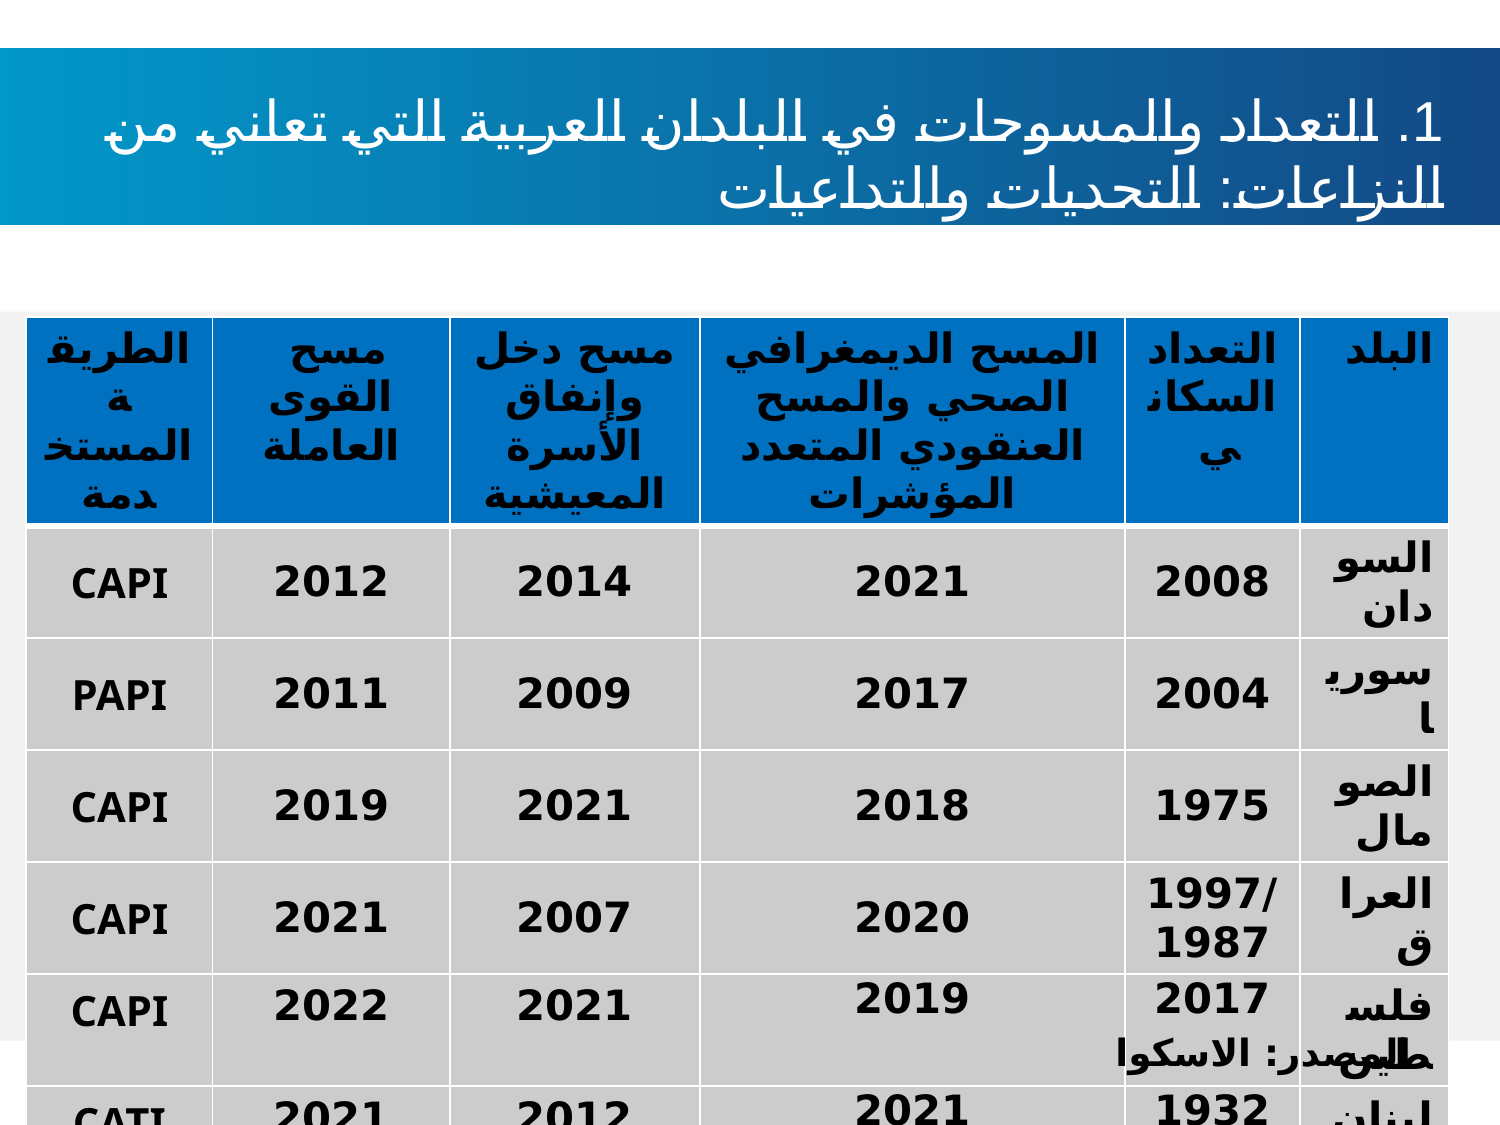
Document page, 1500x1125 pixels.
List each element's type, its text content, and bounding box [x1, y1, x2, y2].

table_cell 2017 [701, 639, 1124, 749]
table_cell فلسطين [1301, 975, 1448, 1085]
table_cell CAPI [27, 751, 212, 861]
table_cell 2014 [451, 529, 699, 637]
table_cell 2012 [451, 1087, 699, 1125]
table_cell CAPI [27, 529, 212, 637]
table_header مسح القوى العاملة [213, 318, 449, 523]
table_header الطريقة المستخدمة [27, 318, 212, 523]
table_cell 2009 [451, 639, 699, 749]
table_cell 2022 [213, 975, 449, 1021]
table_cell 2021 [451, 751, 699, 861]
table_cell سوريا [1301, 639, 1448, 749]
table_header التعداد السكاني [1126, 318, 1299, 523]
table_cell 2018 [701, 751, 1124, 861]
table_cell 1975 [1126, 751, 1299, 861]
table_cell 2021 [701, 1087, 1124, 1125]
text_box المصدر: الاسكوا [26, 1021, 1427, 1082]
table_cell 2019 [213, 751, 449, 861]
table_cell 2008 [1126, 529, 1299, 637]
table_header المسح الديمغرافي الصحي والمسح العنقودي المتعدد المؤشرات [701, 318, 1124, 523]
table_cell 2021 [451, 975, 699, 1021]
table_cell العراق [1301, 863, 1448, 973]
table_cell 2019 [701, 975, 1124, 1021]
table_cell CATI [27, 1087, 212, 1125]
table_cell 2020 [701, 863, 1124, 973]
table_header مسح دخل وإنفاق الأسرة المعيشية [451, 318, 699, 523]
table_cell 2017 [1126, 975, 1299, 1021]
table_cell السودان [1301, 529, 1448, 637]
table_cell CAPI [27, 863, 212, 973]
table_cell 1932 [1126, 1087, 1299, 1125]
table_cell 2021 [213, 863, 449, 973]
table_cell 2021 [213, 1087, 449, 1125]
table_header البلد [1301, 318, 1448, 523]
table_cell لبنان [1301, 1087, 1448, 1125]
table_cell 1997/1987 [1126, 863, 1299, 973]
table_cell 2012 [213, 529, 449, 637]
table_cell 2007 [451, 863, 699, 973]
table_cell 2021 [701, 529, 1124, 637]
table_cell PAPI [27, 639, 212, 749]
table_cell 2011 [213, 639, 449, 749]
table_cell 2004 [1126, 639, 1299, 749]
table_cell CAPI [27, 975, 212, 1021]
subtitle 1. التعداد والمسوحات في البلدان العربية التي تعاني من النزاعات: التحديات والتداعيات [0, 76, 1460, 226]
table_cell الصومال [1301, 751, 1448, 861]
